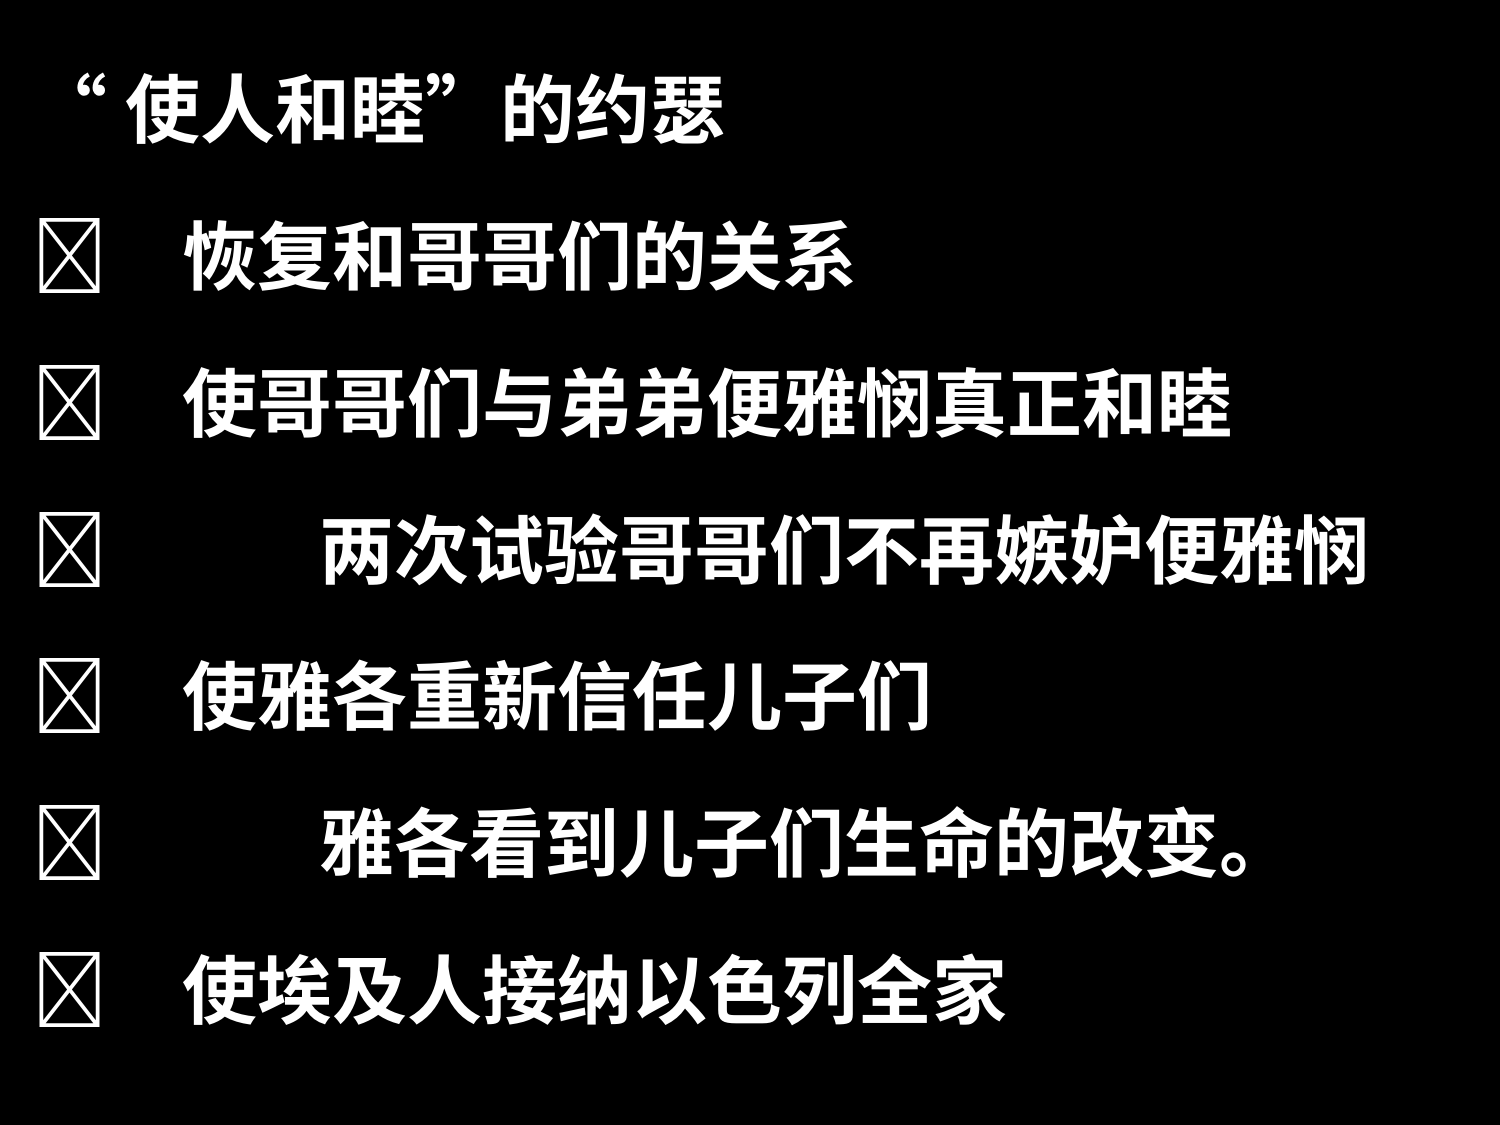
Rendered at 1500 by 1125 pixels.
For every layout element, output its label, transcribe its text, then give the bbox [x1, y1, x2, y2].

list “使人和睦”的约瑟  恢复和哥哥们的关系  使哥哥们与弟弟便雅悯真正和睦  两次试验哥哥们不再嫉妒便雅悯  使雅各重新信任儿子们  雅各看到儿子们生命的改变。  使埃及人接纳以色列全家 [17, 19, 1483, 1106]
